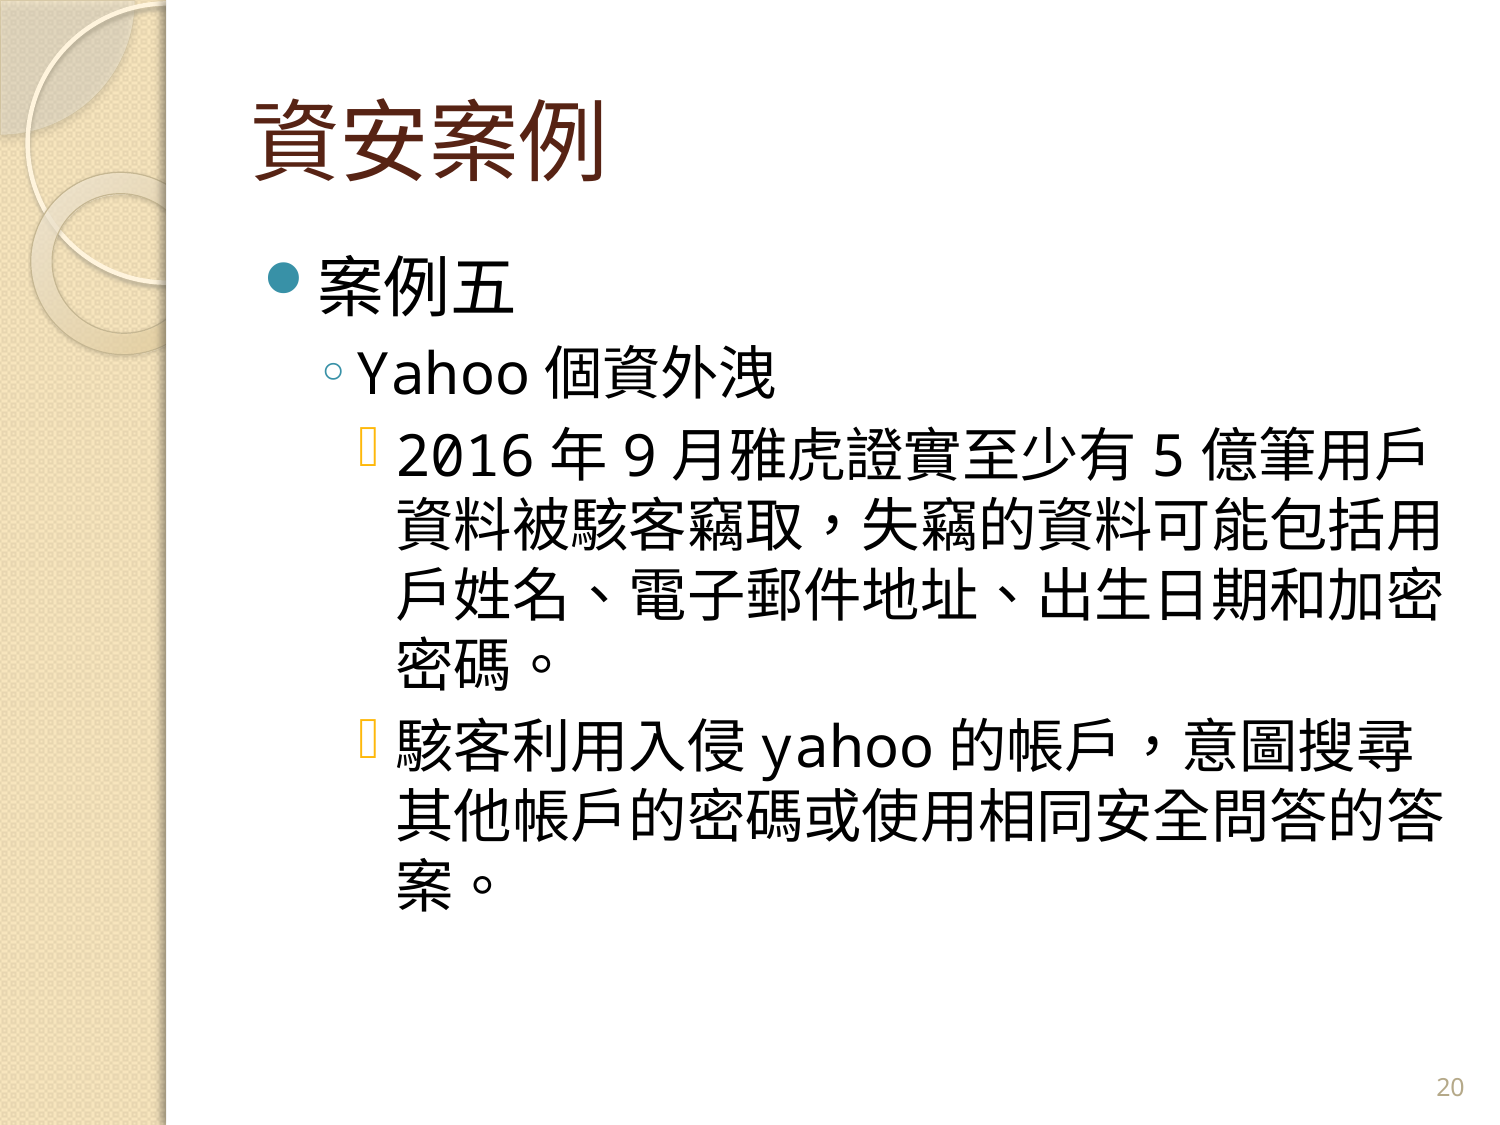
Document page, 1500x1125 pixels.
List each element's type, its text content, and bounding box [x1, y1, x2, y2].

list 案例五 Yahoo個資外洩 2016年9月雅虎證實至少有5億筆用戶資料被駭客竊取，失竊的資料可能包括用戶姓名、電子郵件地址、出生日期和加密密碼。 駭客利用入侵yahoo的帳戶，意圖搜尋其他帳戶的密碼或使用相同安全問答的答案。 [235, 237, 1466, 1025]
slide_number 20 [1413, 1034, 1488, 1113]
title 資安案例 [235, 45, 1466, 233]
